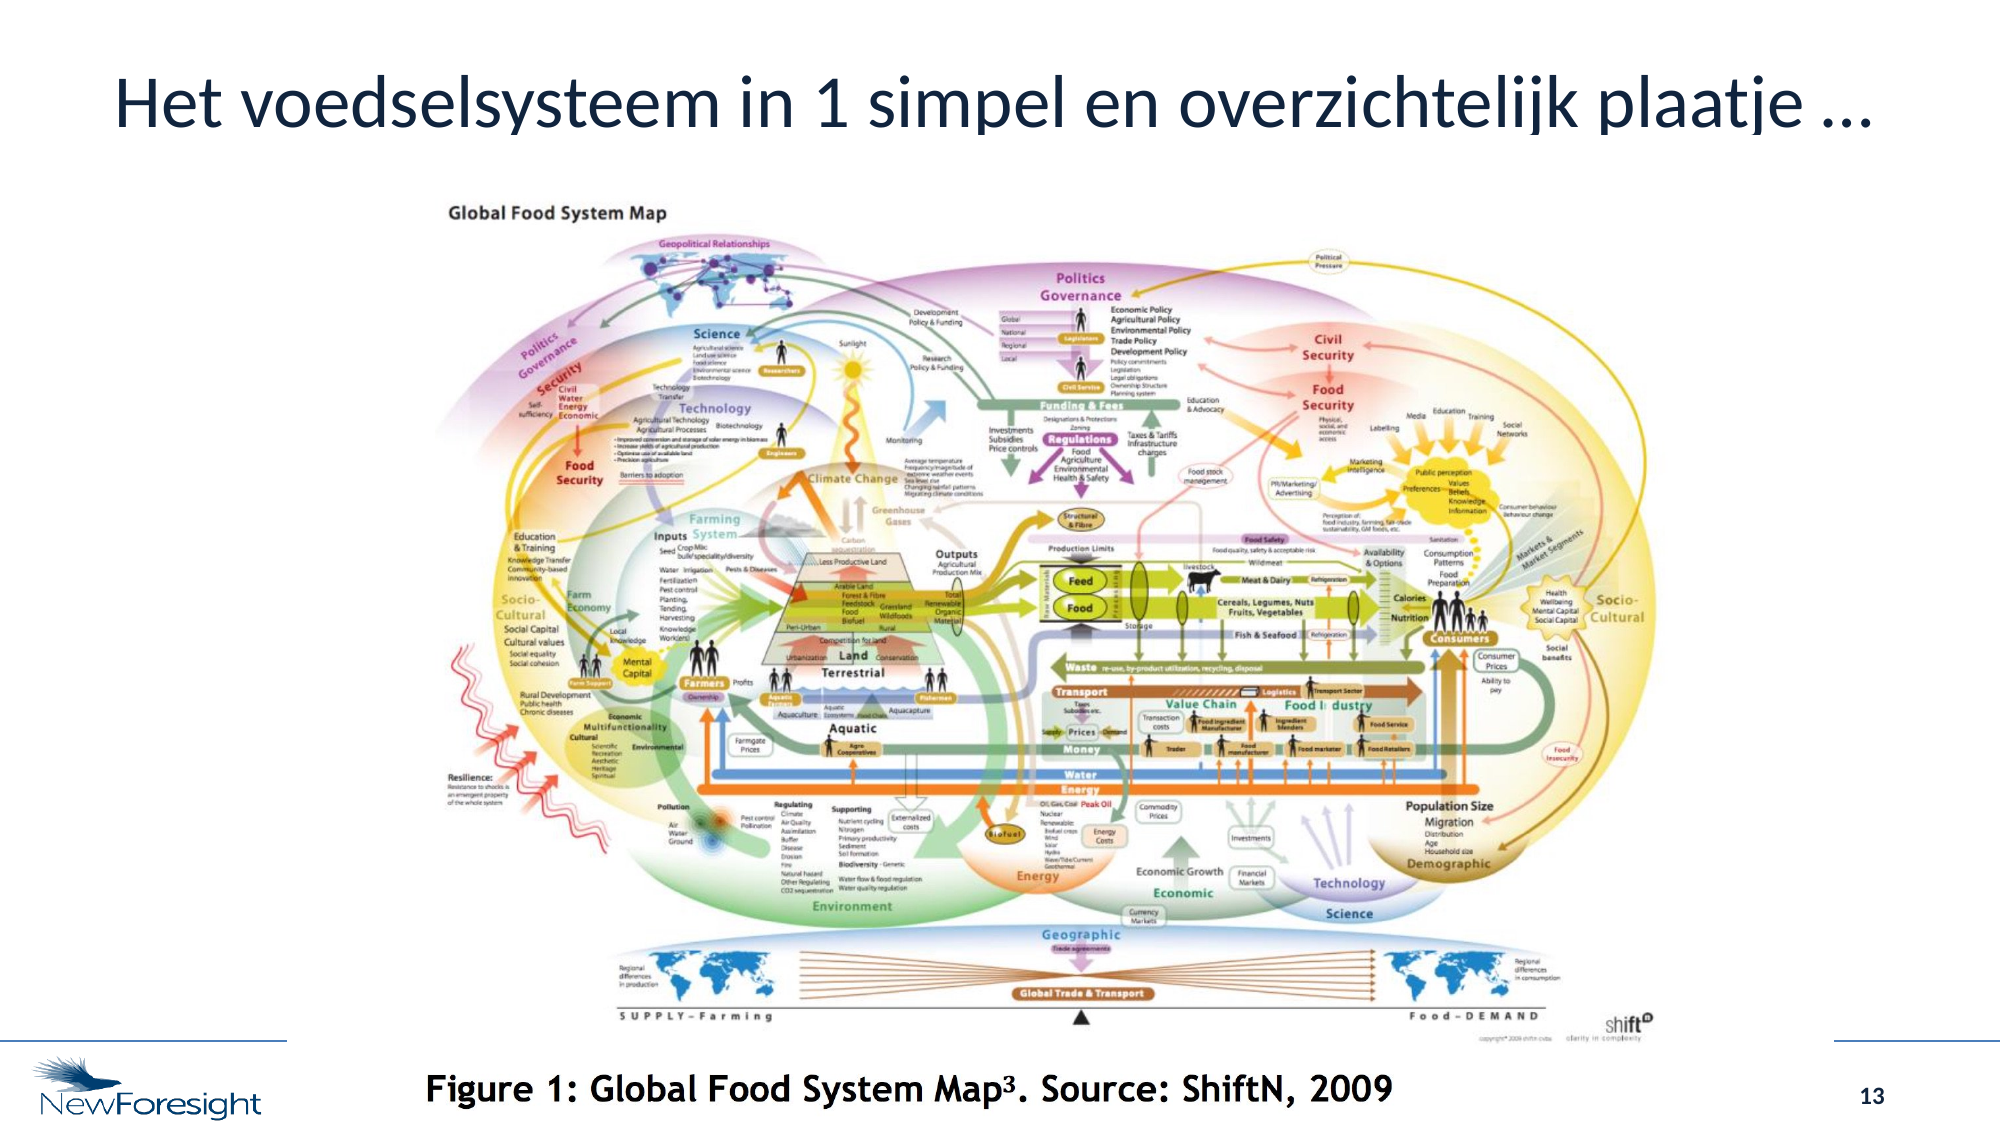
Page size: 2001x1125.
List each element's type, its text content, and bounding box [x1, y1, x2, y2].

picture [287, 135, 1834, 1125]
title Het voedselsysteem in 1 simpel en overzichtelijk plaatje … [99, 45, 1900, 185]
slide_number 13 [1837, 1065, 1900, 1125]
picture [31, 1051, 268, 1121]
